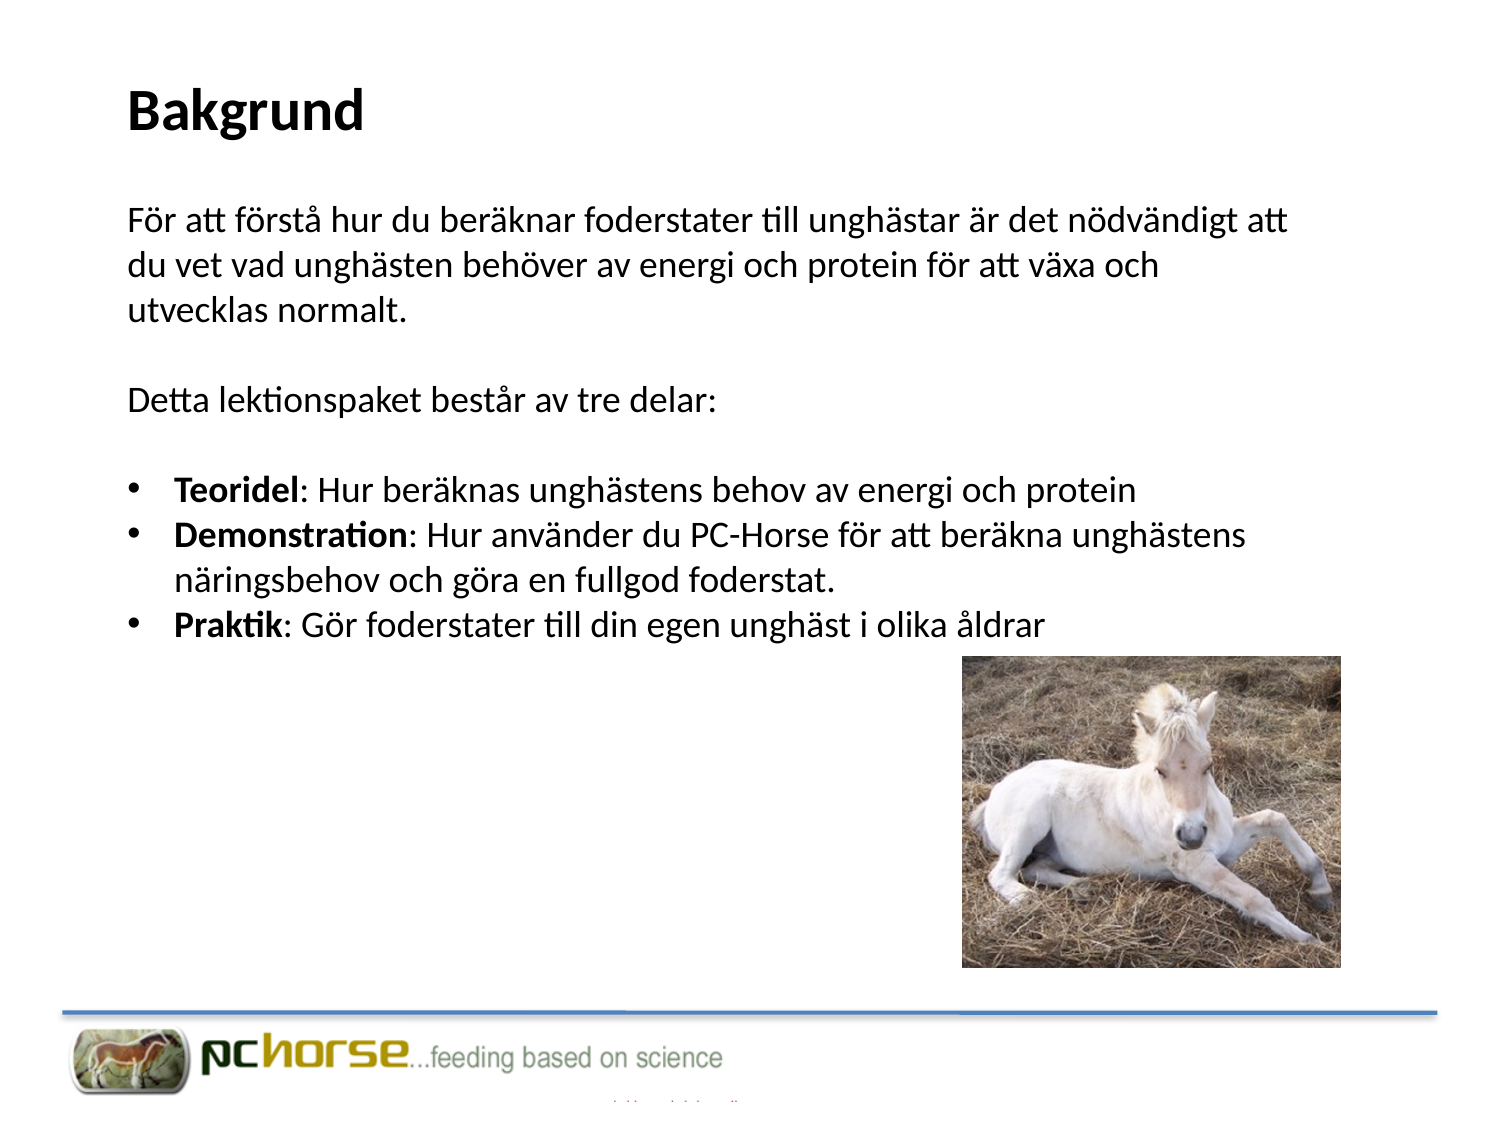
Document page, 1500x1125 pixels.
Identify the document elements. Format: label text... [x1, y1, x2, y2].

text_box För att förstå hur du beräknar foderstater till unghästar är det nödvändigt att du vet vad unghästen behöver av energi och protein för att växa och utvecklas normalt. Detta lektionspaket består av tre delar: Teoridel: Hur beräknas unghästens behov av energi och protein Demonstration: Hur använder du PC-Horse för att beräkna unghästens näringsbehov och göra en fullgod foderstat. Praktik: Gör foderstater till din egen unghäst i olika åldrar [112, 187, 1318, 653]
picture [962, 656, 1341, 969]
picture [62, 1015, 738, 1102]
title Bakgrund [112, 62, 1388, 150]
